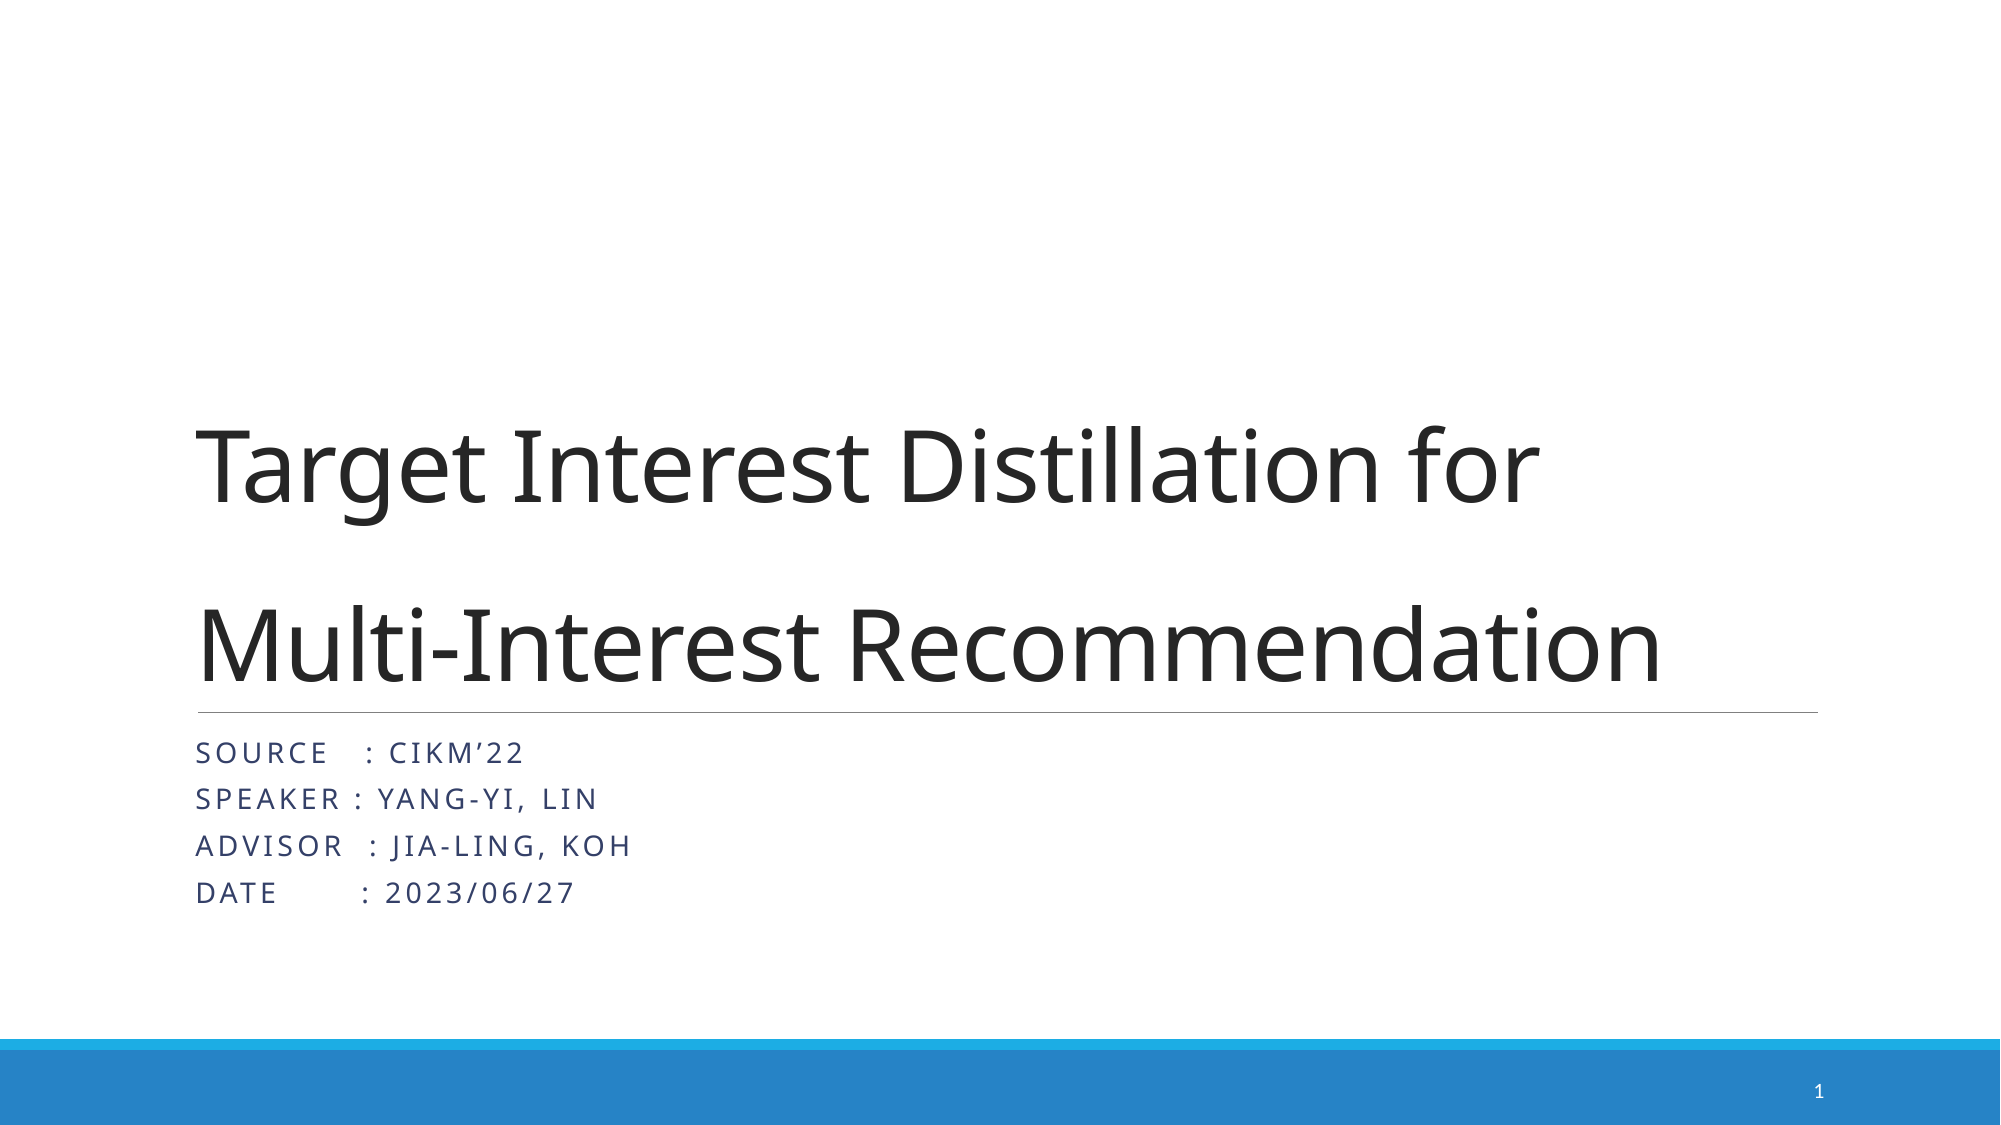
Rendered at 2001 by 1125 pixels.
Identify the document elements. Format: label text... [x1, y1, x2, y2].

subtitle Source : CIKM’22 Speaker : yang-YI, LIN Advisor : Jia-Ling, Koh Date : 2023/06/27 [180, 730, 1831, 919]
title Target Interest Distillation for Multi-Interest Recommendation [180, 124, 1830, 710]
slide_number 1 [1624, 1059, 1840, 1120]
